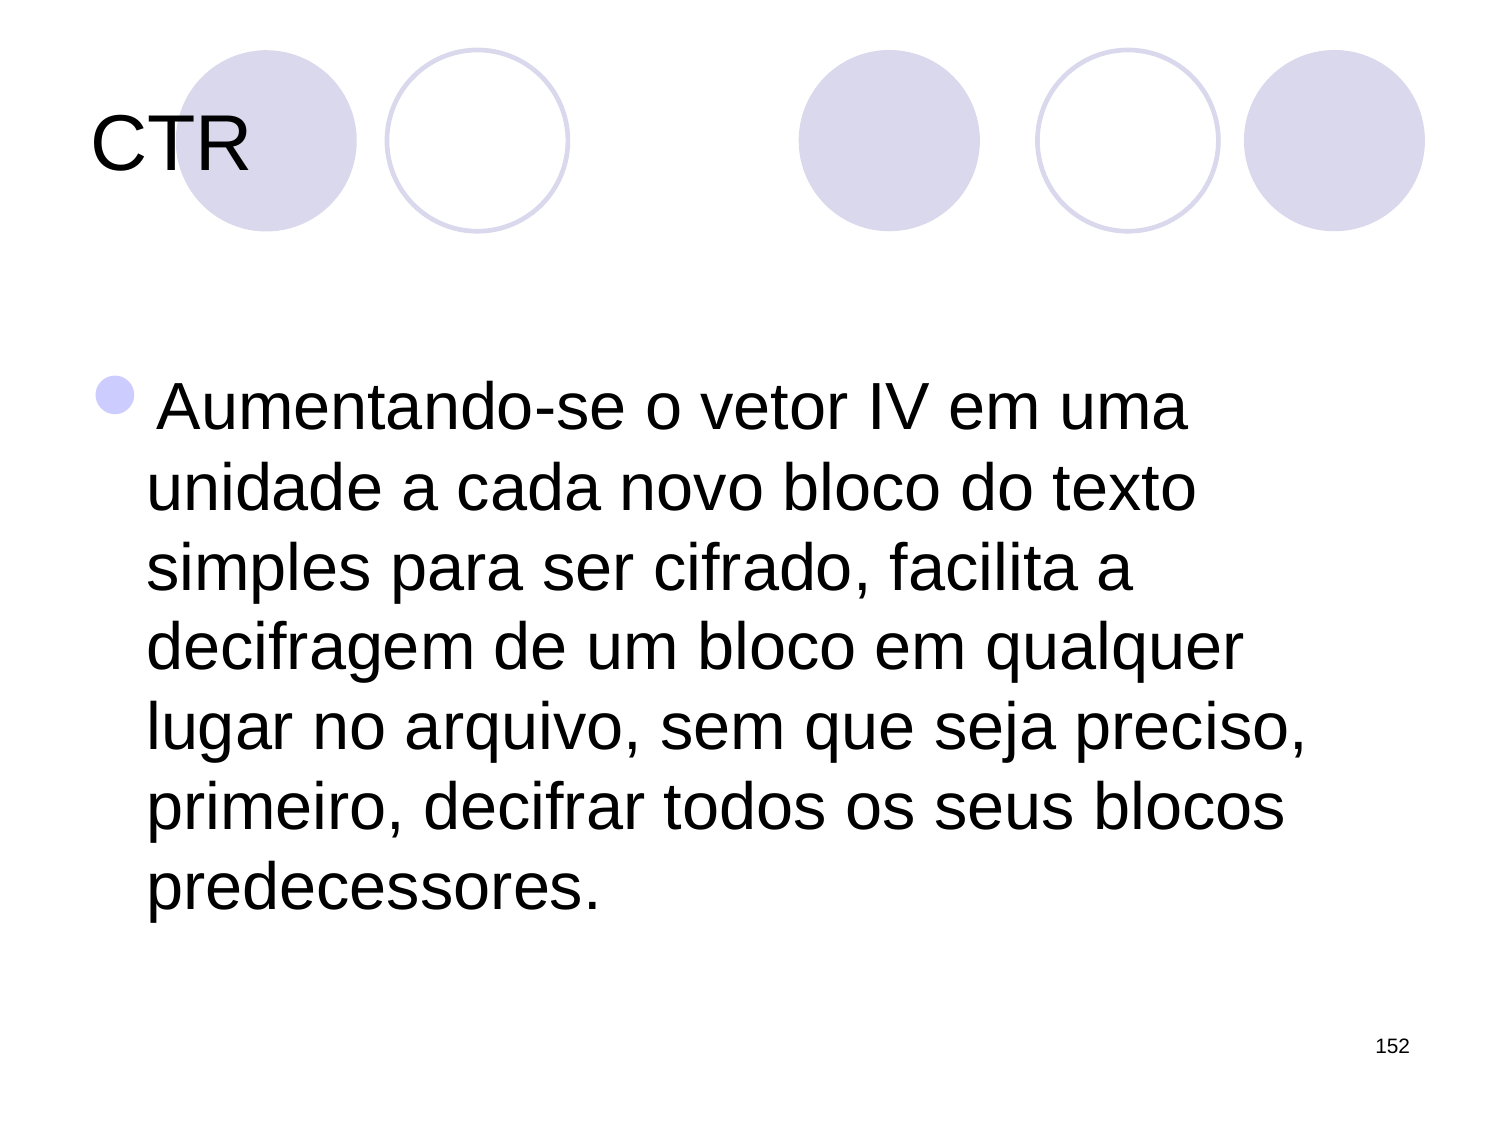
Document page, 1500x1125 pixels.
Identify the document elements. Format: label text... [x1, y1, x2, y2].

title CTR [74, 44, 1426, 233]
slide_number 152 [1074, 1024, 1426, 1101]
list Aumentando-se o vetor IV em uma unidade a cada novo bloco do texto simples para ser cifrado, facilita a decifragem de um bloco em qualquer lugar no arquivo, sem que seja preciso, primeiro, decifrar todos os seus blocos predecessores. [74, 262, 1426, 1006]
